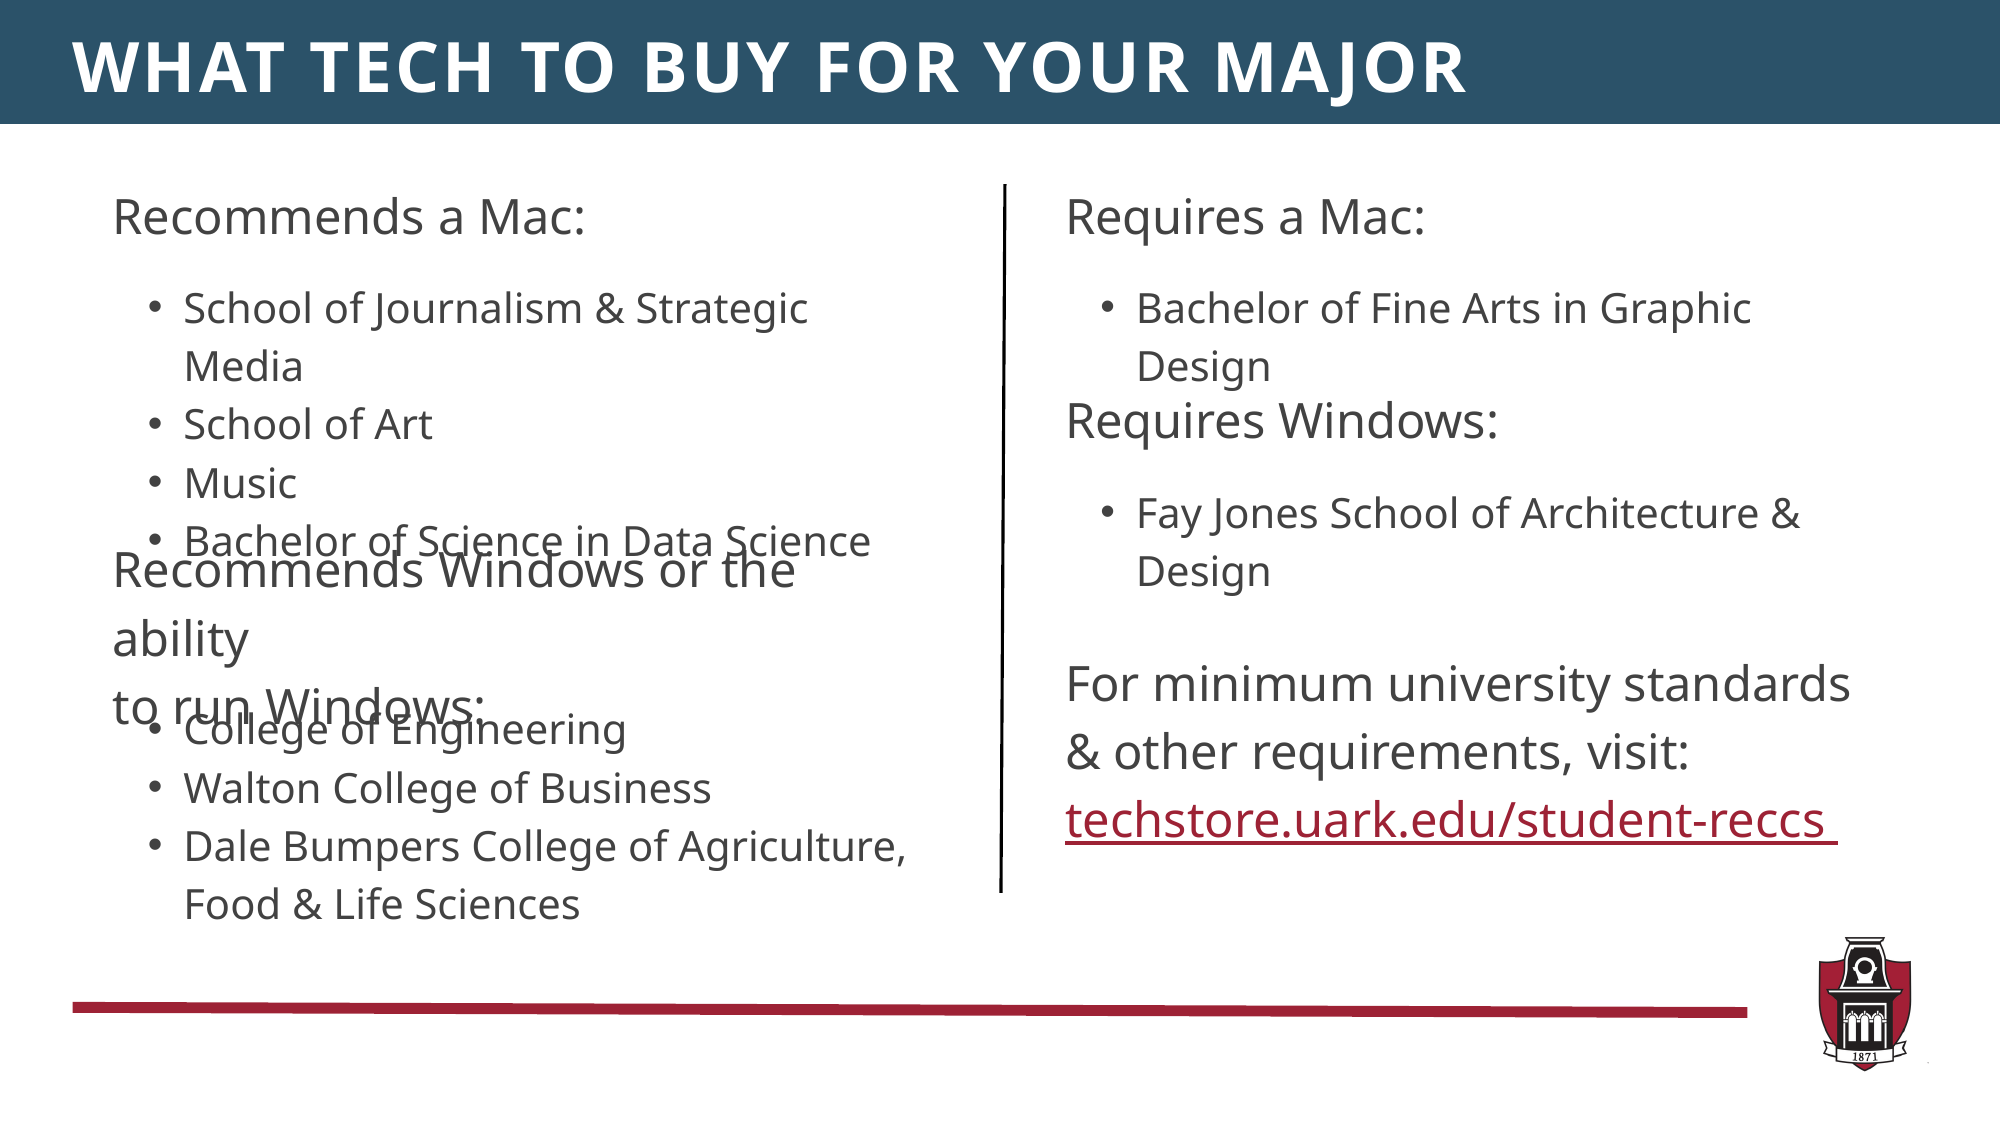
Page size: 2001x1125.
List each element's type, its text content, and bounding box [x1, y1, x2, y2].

text_box Recommends Windows or the ability to run Windows: [112, 529, 936, 694]
text_box Fay Jones School of Architecture & Design [1064, 478, 1888, 595]
text_box College of Engineering Walton College of Business Dale Bumpers College of Agriculture, Food & Life Sciences [112, 694, 936, 928]
text_box School of Journalism & Strategic Media School of Art Music Bachelor of Science in Data Science [112, 273, 936, 529]
text_box Requires Windows: [1064, 380, 1888, 449]
text_box Recommends a Mac: [112, 175, 936, 244]
picture [1802, 925, 1929, 1082]
text_box For minimum university standards & other requirements, visit: techstore.uark.edu/student-reccs [1064, 642, 1888, 847]
text_box Requires a Mac: [1064, 175, 1888, 244]
text_box Bachelor of Fine Arts in Graphic Design [1064, 273, 1888, 380]
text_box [0, 0, 2000, 124]
